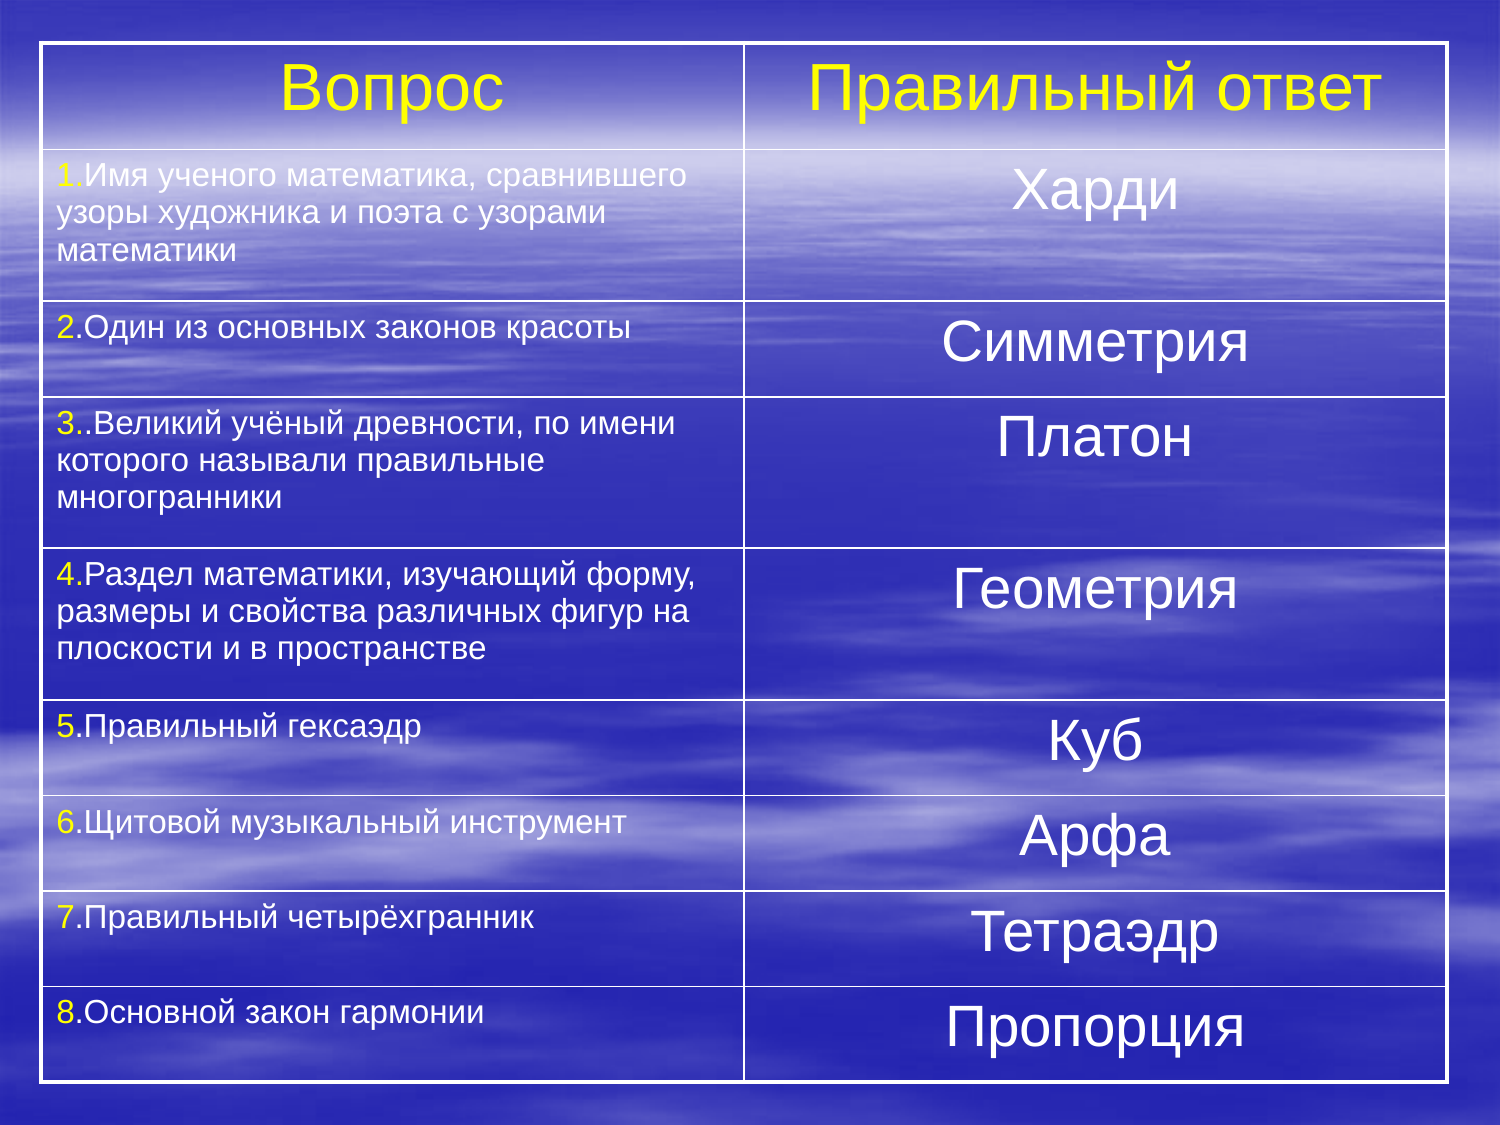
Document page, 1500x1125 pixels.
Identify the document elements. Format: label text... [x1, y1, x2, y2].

table_cell Куб [745, 701, 1445, 795]
table_header Вопрос [43, 45, 743, 149]
table_cell 2.Один из основных законов красоты [43, 302, 743, 396]
table_cell Арфа [745, 796, 1445, 890]
table_cell 7.Правильный четырёхгранник [43, 892, 743, 986]
table_cell Симметрия [745, 302, 1445, 396]
table_cell Харди [745, 150, 1445, 300]
table_cell 6.Щитовой музыкальный инструмент [43, 796, 743, 890]
table_cell Платон [745, 398, 1445, 547]
table_cell 8.Основной закон гармонии [43, 987, 743, 1080]
table_cell Геометрия [745, 549, 1445, 699]
table_cell 4.Раздел математики, изучающий форму, размеры и свойства различных фигур на плоскости и в пространстве [43, 549, 743, 699]
table_cell 5.Правильный гексаэдр [43, 701, 743, 795]
table_cell 1.Имя ученого математика, сравнившего узоры художника и поэта с узорами математики [43, 150, 743, 300]
table_header Правильный ответ [745, 45, 1445, 149]
table_cell Пропорция [745, 987, 1445, 1080]
table_cell Тетраэдр [745, 892, 1445, 986]
table_cell 3..Великий учёный древности, по имени которого называли правильные многогранники [43, 398, 743, 547]
